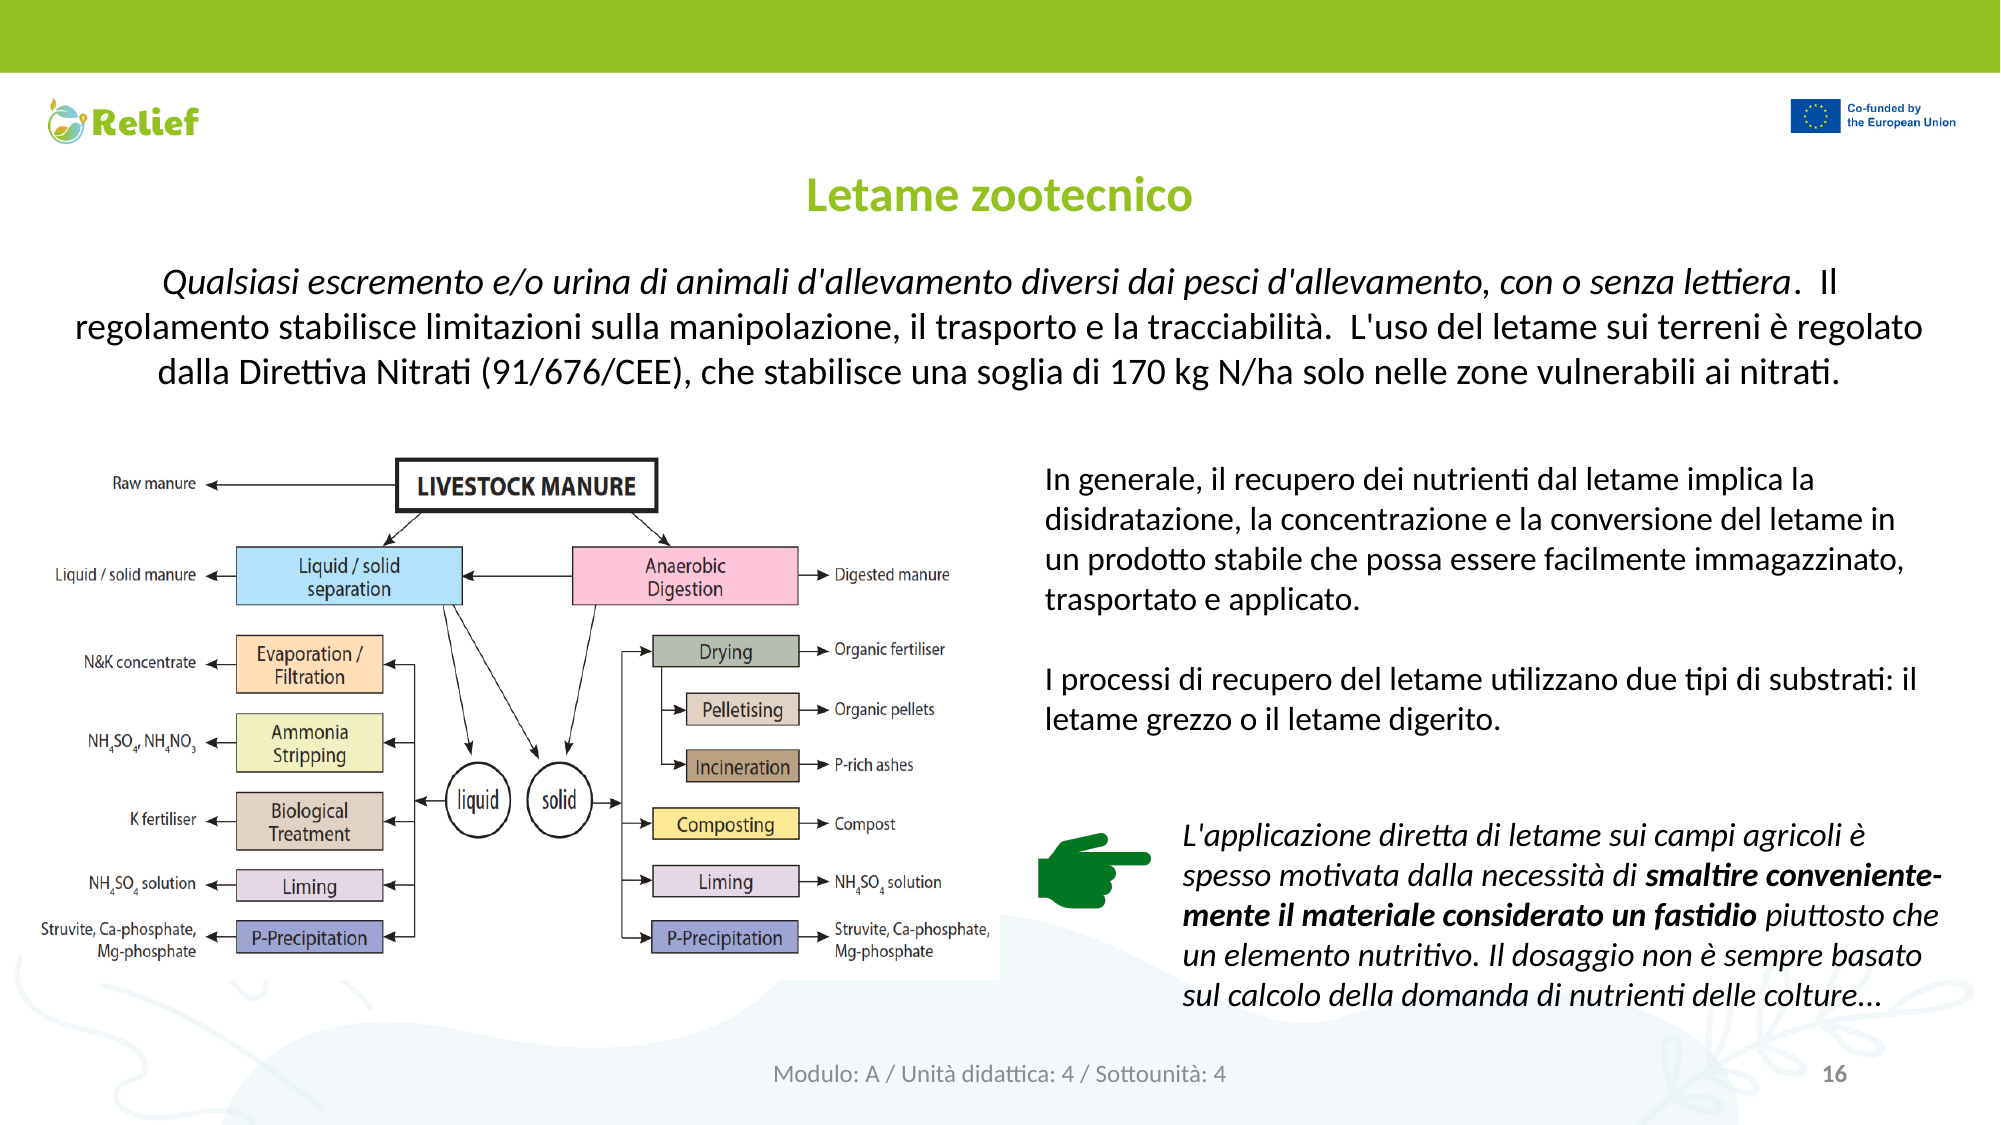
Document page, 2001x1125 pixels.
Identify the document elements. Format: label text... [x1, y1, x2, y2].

text_box Letame zootecnico [22, 154, 1978, 229]
footer Modulo: A / Unità didattica: 4 / Sottounità: 4 [22, 1023, 1978, 1122]
text_box L'applicazione diretta di letame sui campi agricoli è spesso motivata dalla necessità di smaltire conveniente-mente il materiale considerato un fastidio piuttosto che un elemento nutritivo. Il dosaggio non è sempre basato sul calcolo della domanda di nutrienti delle colture... [1167, 806, 1978, 1021]
picture [0, 0, 2001, 1125]
text_box Qualsiasi escremento e/o urina di animali d'allevamento diversi dai pesci d'allevamento, con o senza lettiera. Il regolamento stabilisce limitazioni sulla manipolazione, il trasporto e la tracciabilità. L'uso del letame sui terreni è regolato dalla Direttiva Nitrati (91/676/CEE), che stabilisce una soglia di 170 kg N/ha solo nelle zone vulnerabili ai nitrati. [47, 249, 1953, 399]
text_box In generale, il recupero dei nutrienti dal letame implica la disidratazione, la concentrazione e la conversione del letame in un prodotto stabile che possa essere facilmente immagazzinato, trasportato e applicato. I processi di recupero del letame utilizzano due tipi di substrati: il letame grezzo o il letame digerito. [1030, 449, 1953, 745]
